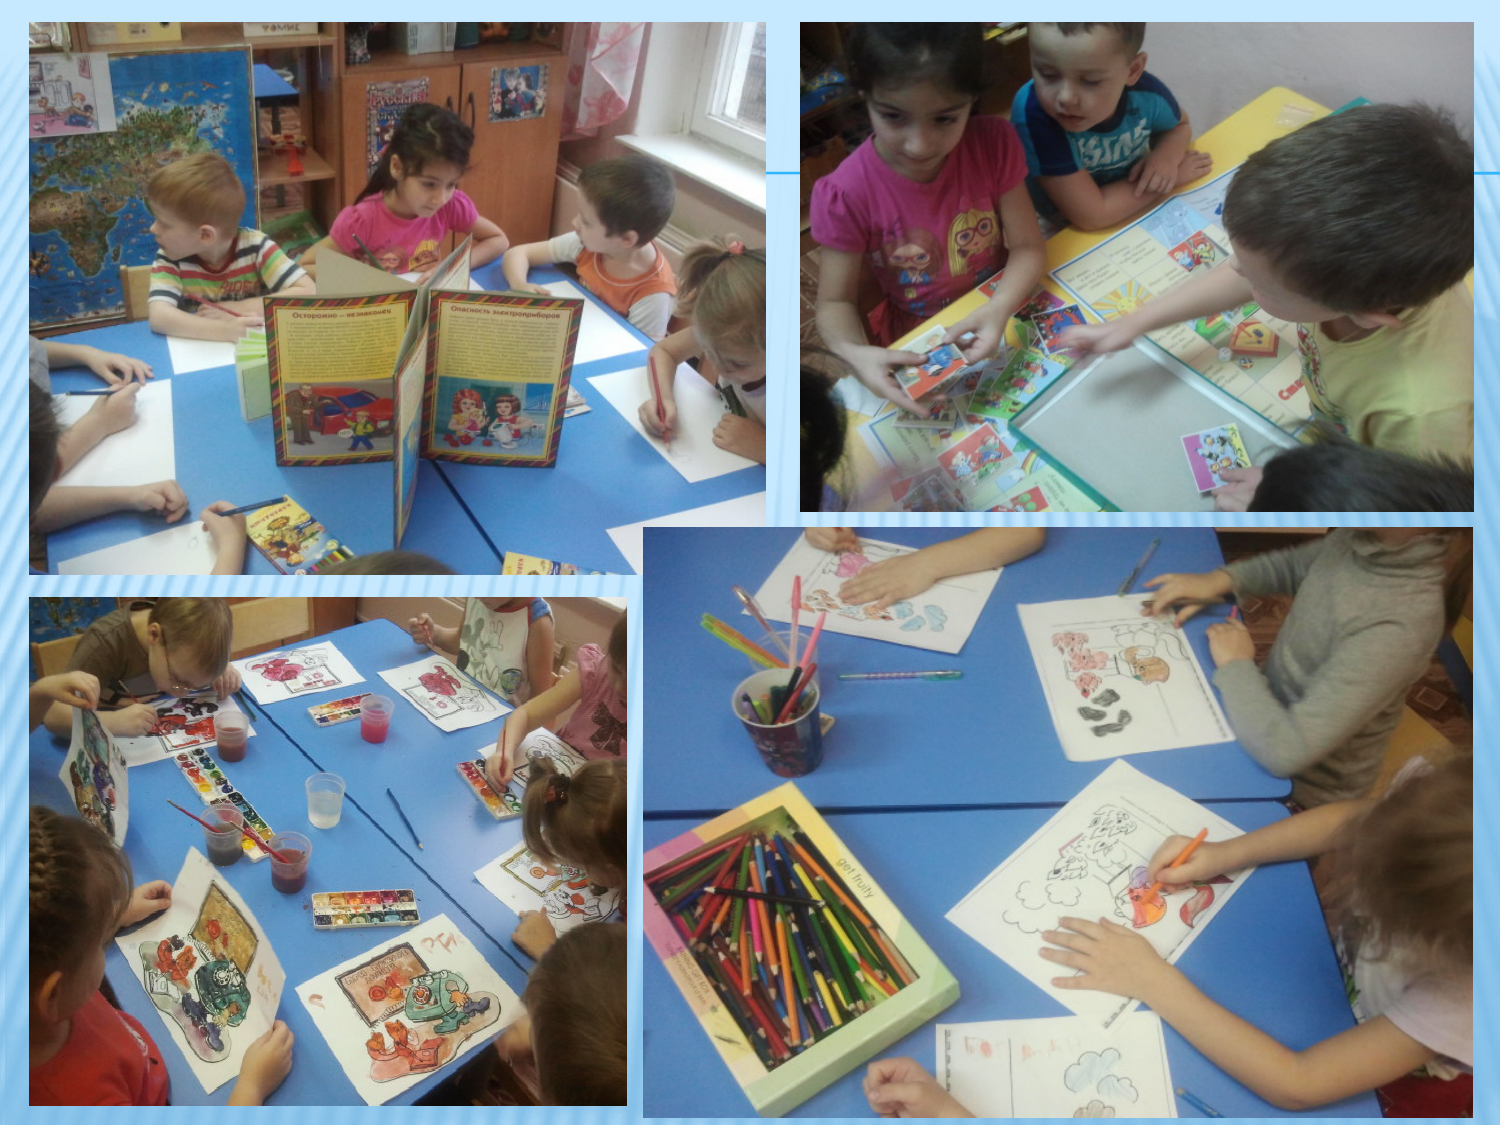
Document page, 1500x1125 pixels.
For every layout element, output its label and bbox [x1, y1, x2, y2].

picture [29, 597, 627, 1107]
list [643, 526, 1473, 1119]
picture [29, 21, 766, 575]
picture [800, 21, 1474, 512]
